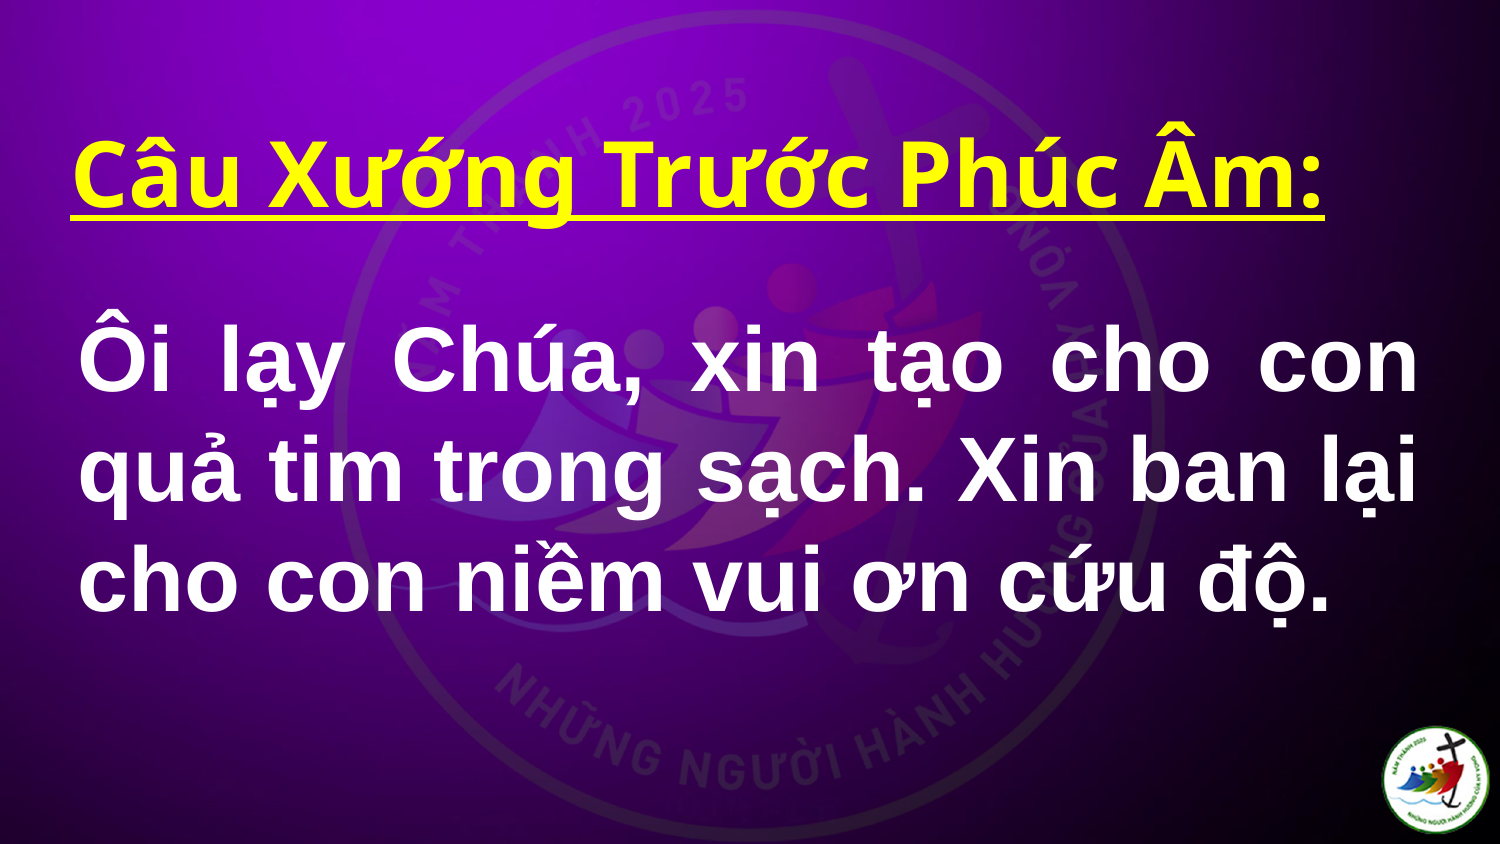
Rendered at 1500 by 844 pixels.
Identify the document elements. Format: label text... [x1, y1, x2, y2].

picture [0, 0, 1500, 844]
text_box Câu Xướng Trước Phúc Âm: [55, 108, 1340, 234]
title Ôi lạy Chúa, xin tạo cho con quả tim trong sạch. Xin ban lại cho con niềm vui ơn cứu độ. [62, 171, 1438, 757]
